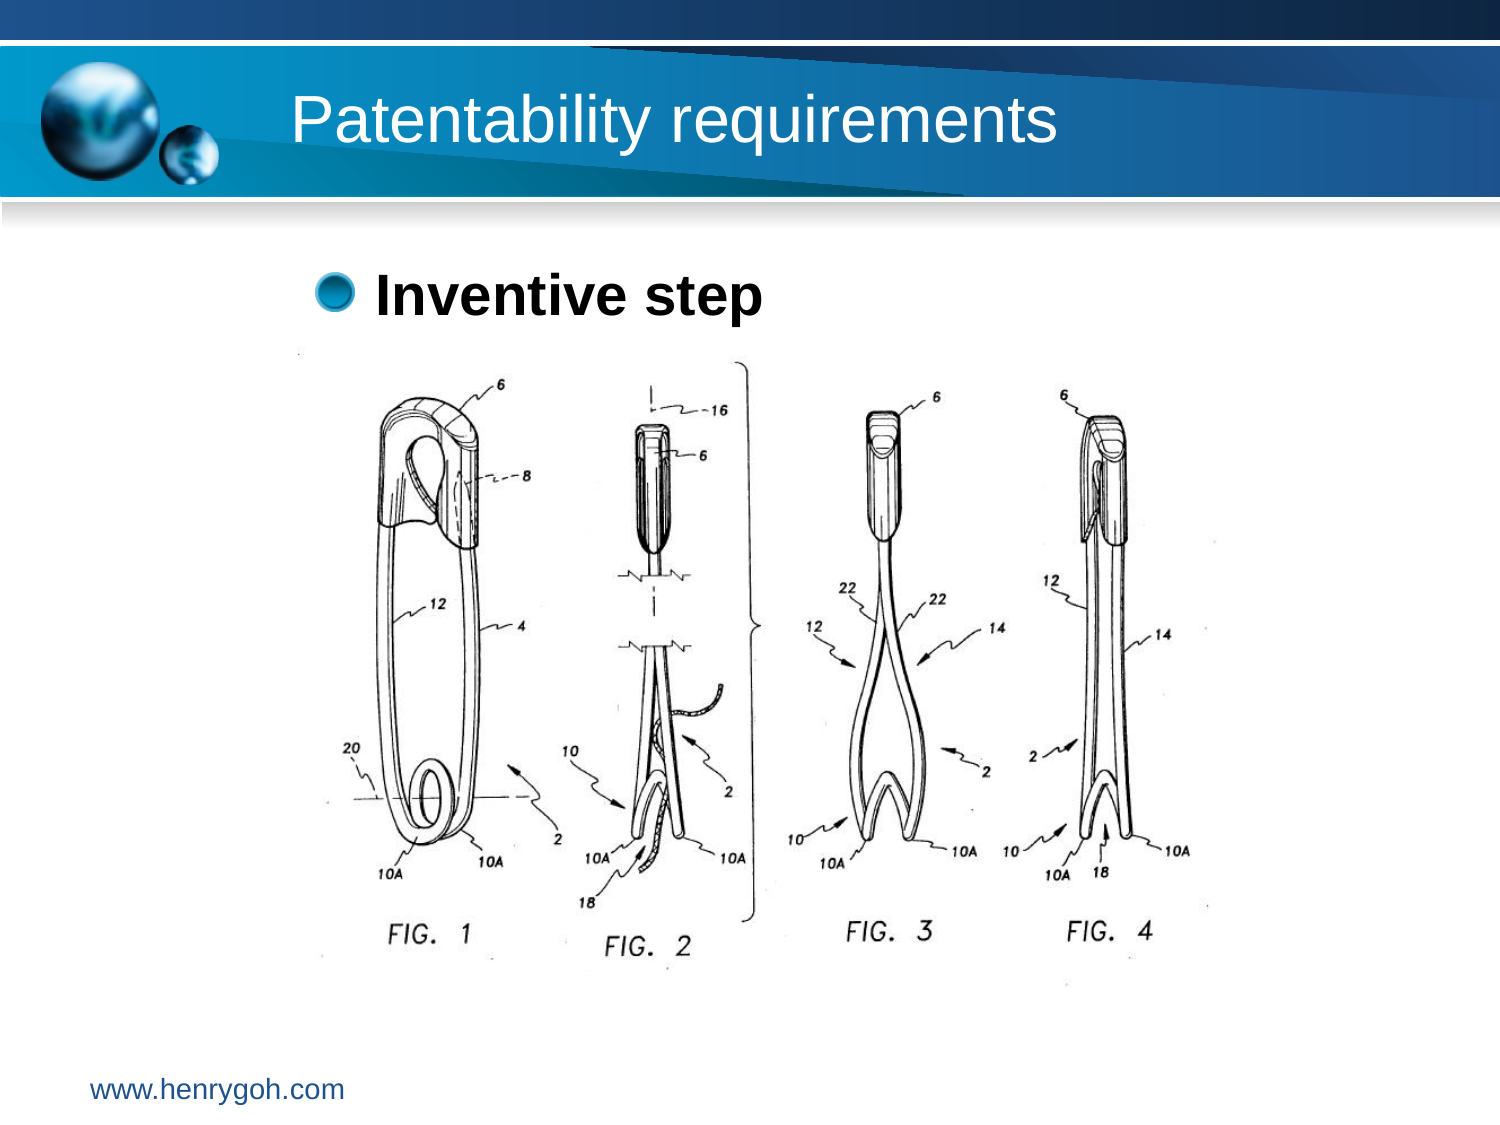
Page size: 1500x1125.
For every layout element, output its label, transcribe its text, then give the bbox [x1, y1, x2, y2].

title Patentability requirements [274, 44, 1363, 188]
text_box Inventive step [150, 249, 1475, 625]
picture [42, 63, 159, 180]
slide_number www.henrygoh.com [74, 1062, 426, 1103]
picture [160, 126, 218, 184]
picture [314, 271, 356, 313]
picture [287, 337, 1226, 990]
